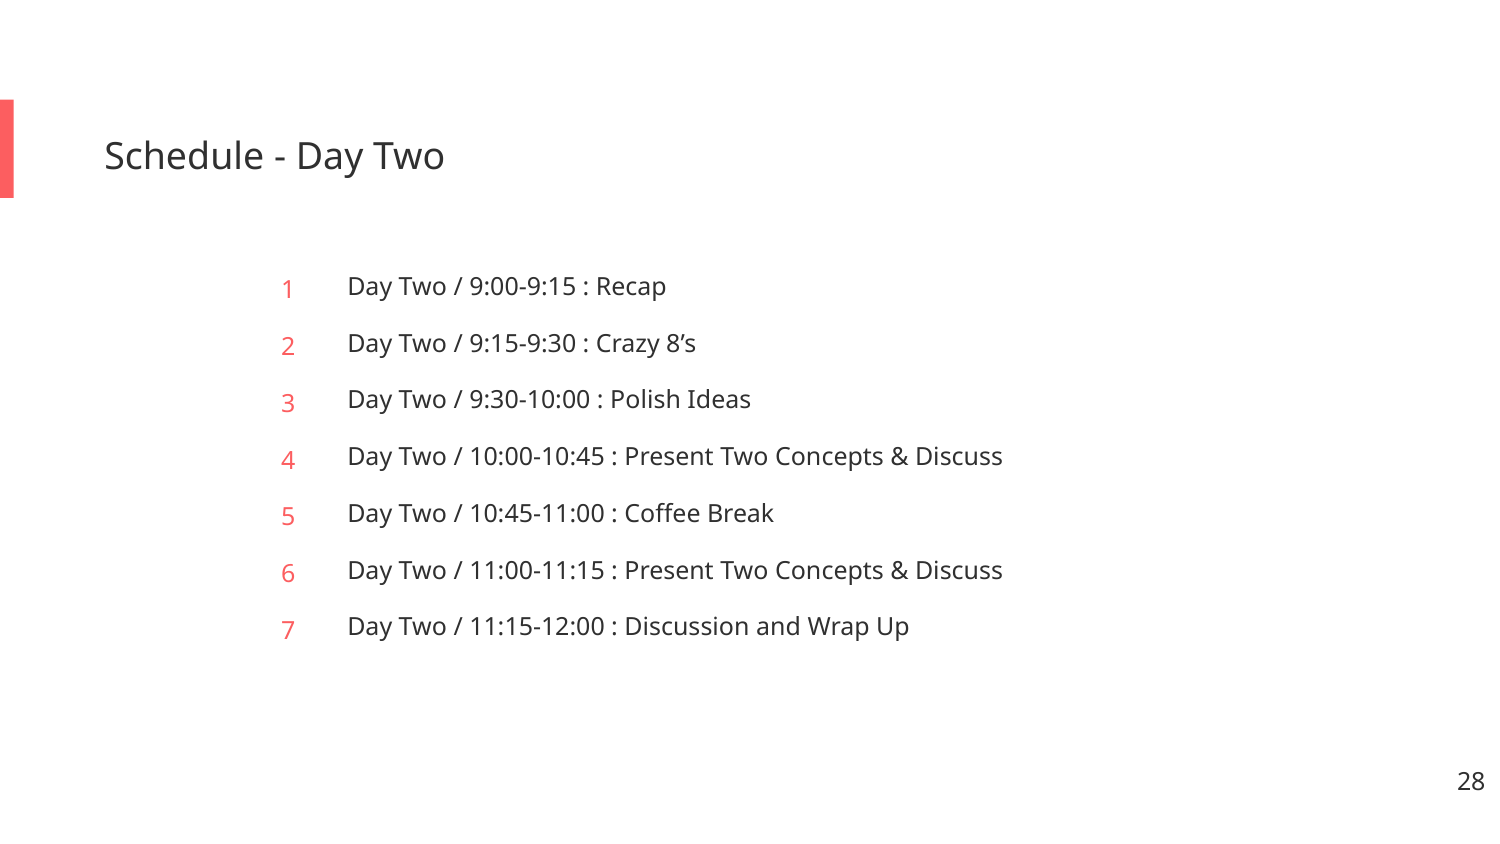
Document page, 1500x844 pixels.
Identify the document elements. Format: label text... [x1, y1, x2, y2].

list 1 2 3 4 5 6 7 [265, 252, 318, 790]
title Schedule - Day Two [89, 98, 1067, 211]
list Day Two / 9:00-9:15 : Recap Day Two / 9:15-9:30 : Crazy 8’s Day Two / 9:30-10:00 : Polish Ideas Day Two / 10:00-10:45 : Present Two Concepts & Discuss Day Two / 10:45-11:00 : Coffee Break Day Two / 11:00-11:15 : Present Two Concepts & Discuss Day Two / 11:15-12:00 : Discussion and Wrap Up [332, 249, 1243, 786]
slide_number ‹#› [1426, 768, 1500, 798]
